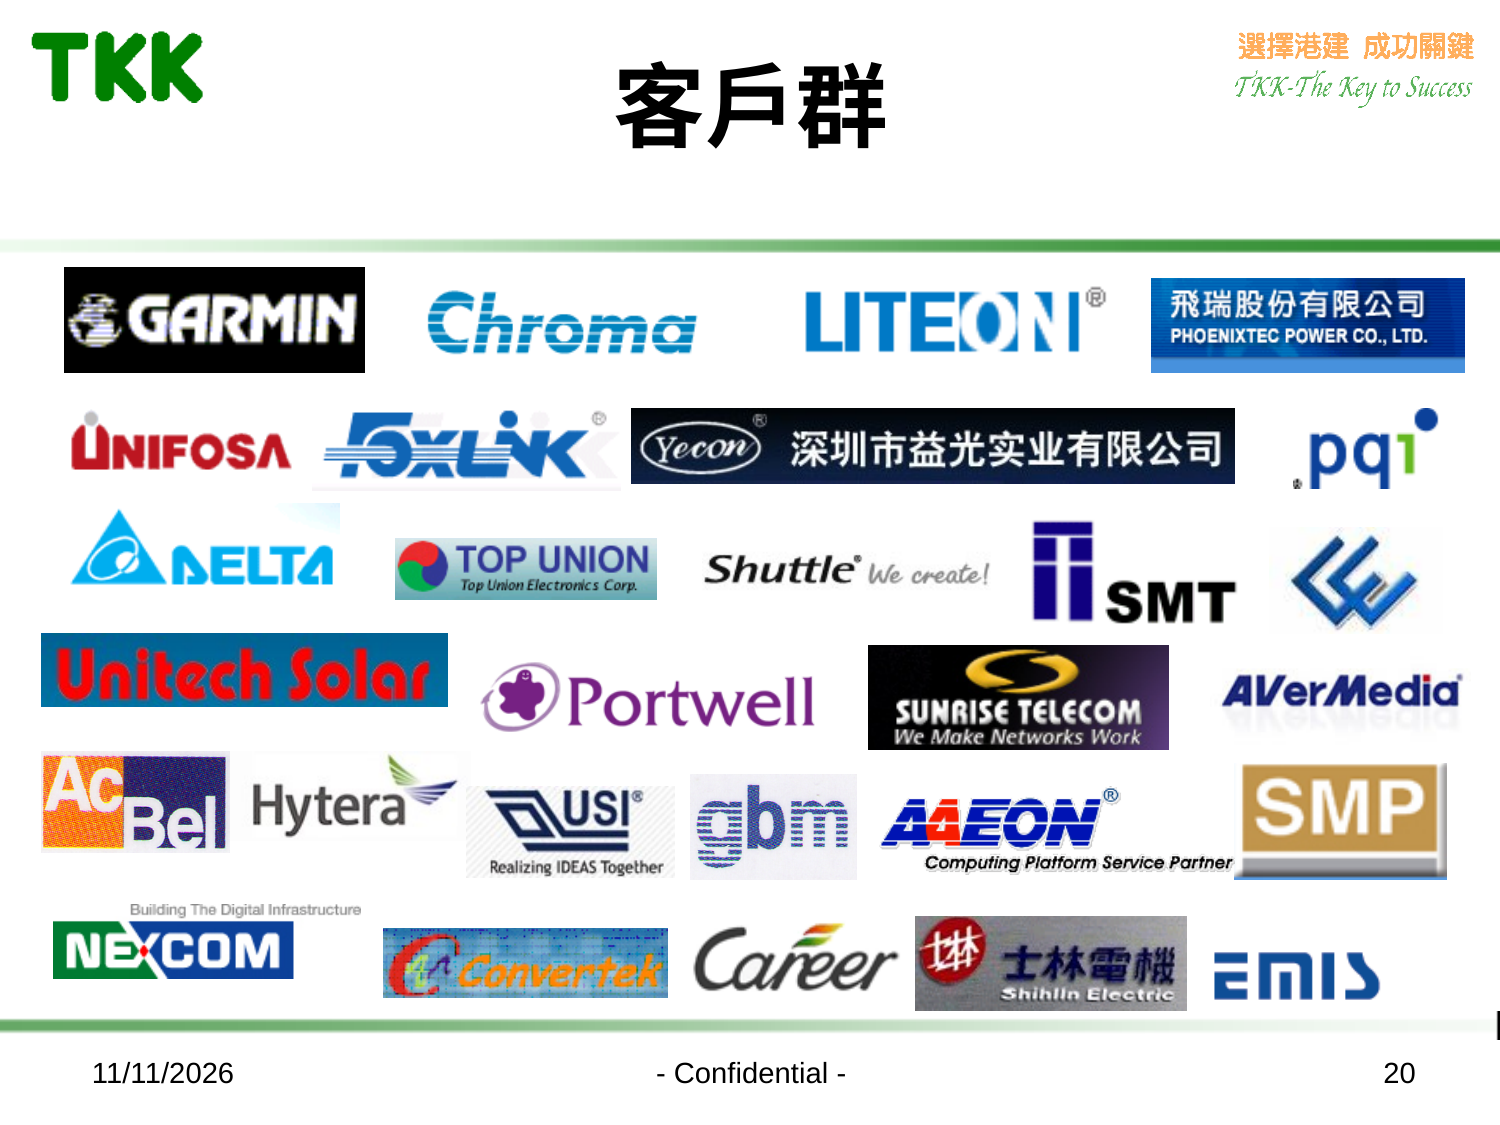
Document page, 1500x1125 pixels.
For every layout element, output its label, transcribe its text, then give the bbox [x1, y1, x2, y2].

title 客戶群 [76, 9, 1427, 198]
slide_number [76, 1046, 427, 1125]
picture [0, 1011, 1500, 1040]
picture [29, 30, 76, 103]
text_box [40, 266, 1471, 1012]
slide_number 20 [1080, 1046, 1431, 1125]
footer - Confidential - [513, 1046, 989, 1125]
picture [0, 231, 1500, 264]
